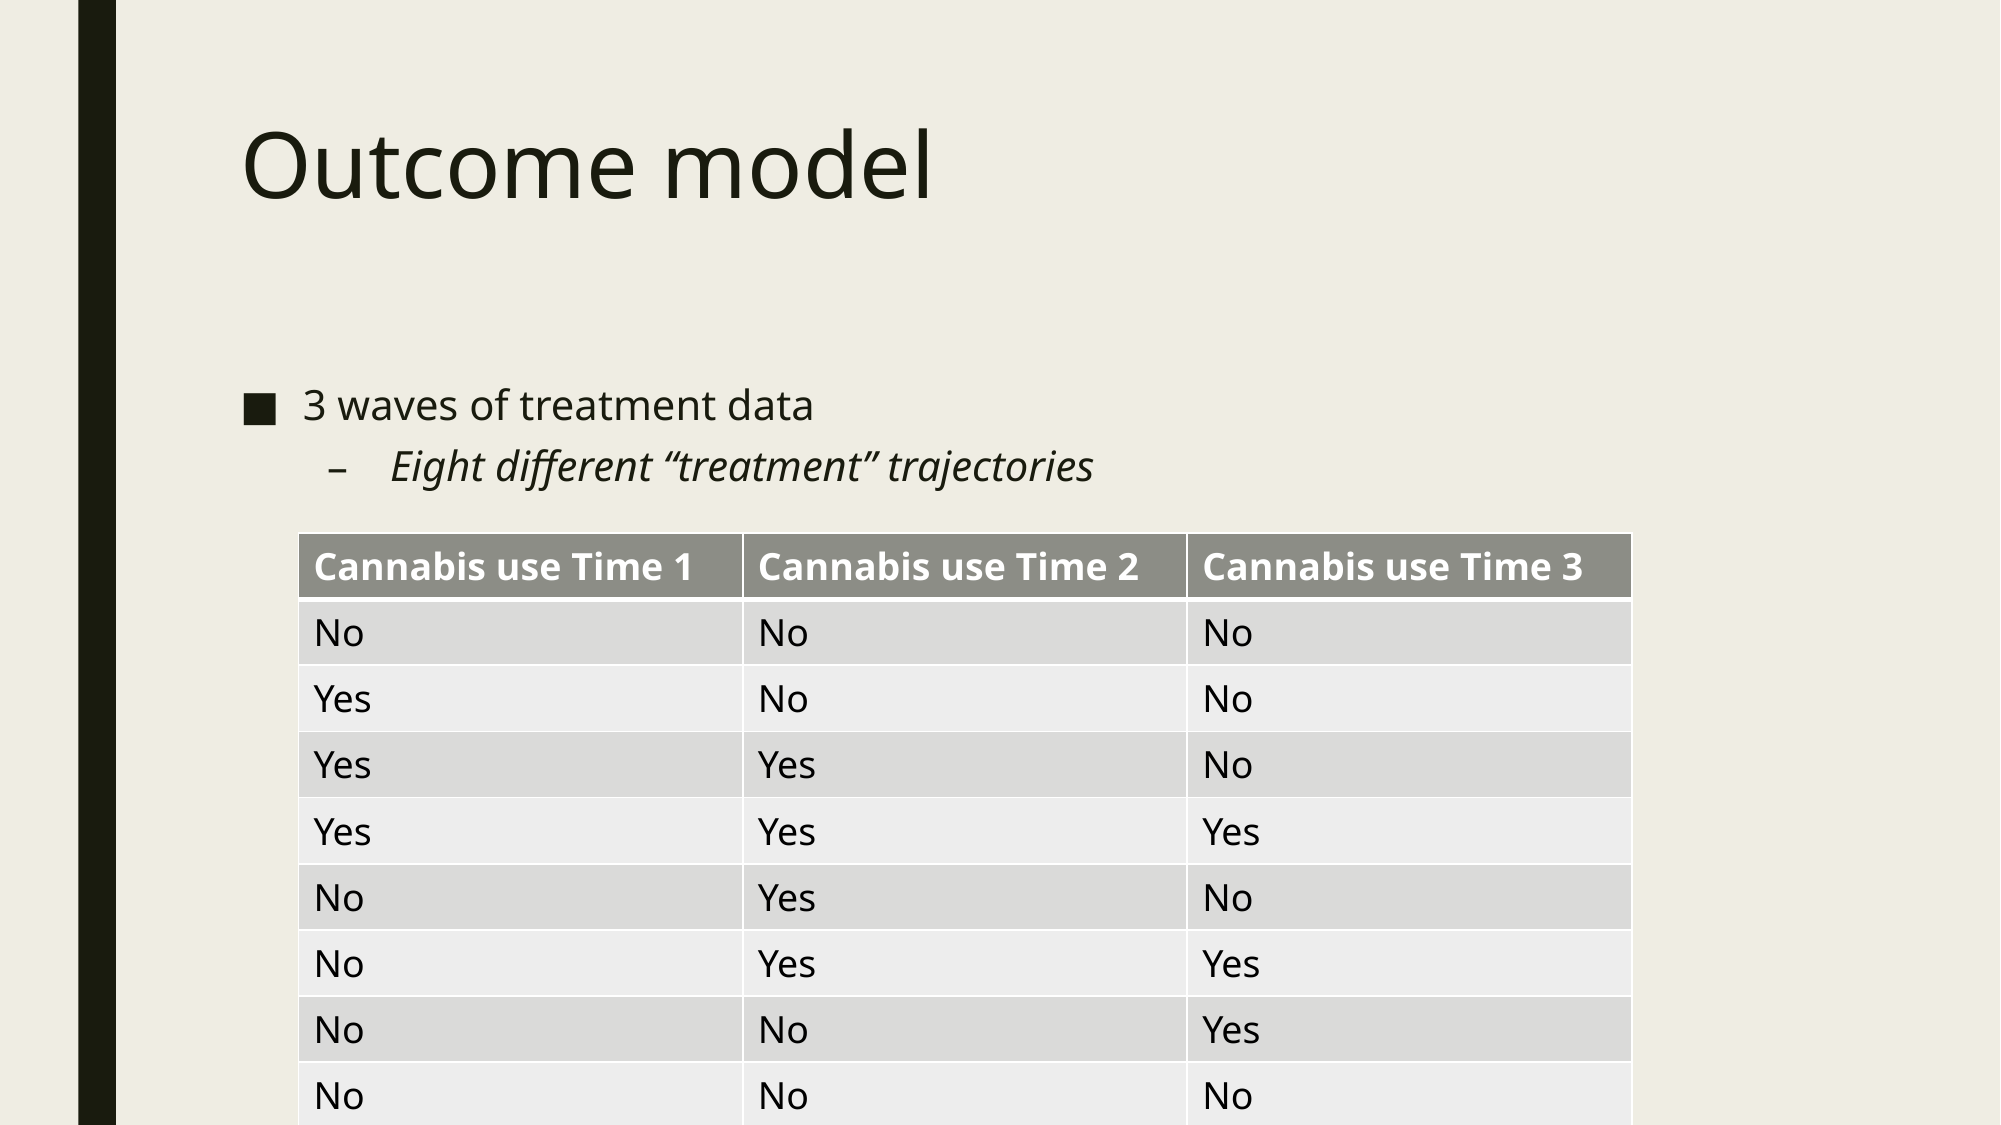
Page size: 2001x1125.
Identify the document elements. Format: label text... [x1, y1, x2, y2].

table_cell No [299, 997, 742, 1061]
table_cell Yes [299, 666, 742, 731]
table_cell Yes [744, 865, 1186, 929]
table_cell No [744, 1063, 1186, 1125]
table_cell No [1188, 732, 1631, 797]
table_cell Yes [1188, 798, 1631, 863]
table_cell Yes [744, 732, 1186, 797]
table_cell No [299, 1063, 742, 1125]
table_cell No [1188, 666, 1631, 731]
table_cell No [299, 865, 742, 929]
table_header Cannabis use Time 3 [1188, 534, 1631, 597]
table_header Cannabis use Time 1 [299, 534, 742, 597]
table_cell Yes [299, 798, 742, 863]
table_cell No [744, 666, 1186, 731]
table_cell No [299, 931, 742, 995]
list 3 waves of treatment data Eight different “treatment” trajectories [225, 375, 1800, 963]
table_cell No [1188, 1063, 1631, 1125]
table_cell No [744, 602, 1186, 664]
table_cell No [299, 602, 742, 664]
table_cell Yes [744, 931, 1186, 995]
table_cell No [1188, 865, 1631, 929]
table_cell Yes [744, 798, 1186, 863]
table_cell Yes [299, 732, 742, 797]
title Outcome model [225, 112, 1800, 357]
table_cell No [1188, 602, 1631, 664]
table_cell No [744, 997, 1186, 1061]
table_header Cannabis use Time 2 [744, 534, 1186, 597]
table_cell Yes [1188, 931, 1631, 995]
table_cell Yes [1188, 997, 1631, 1061]
